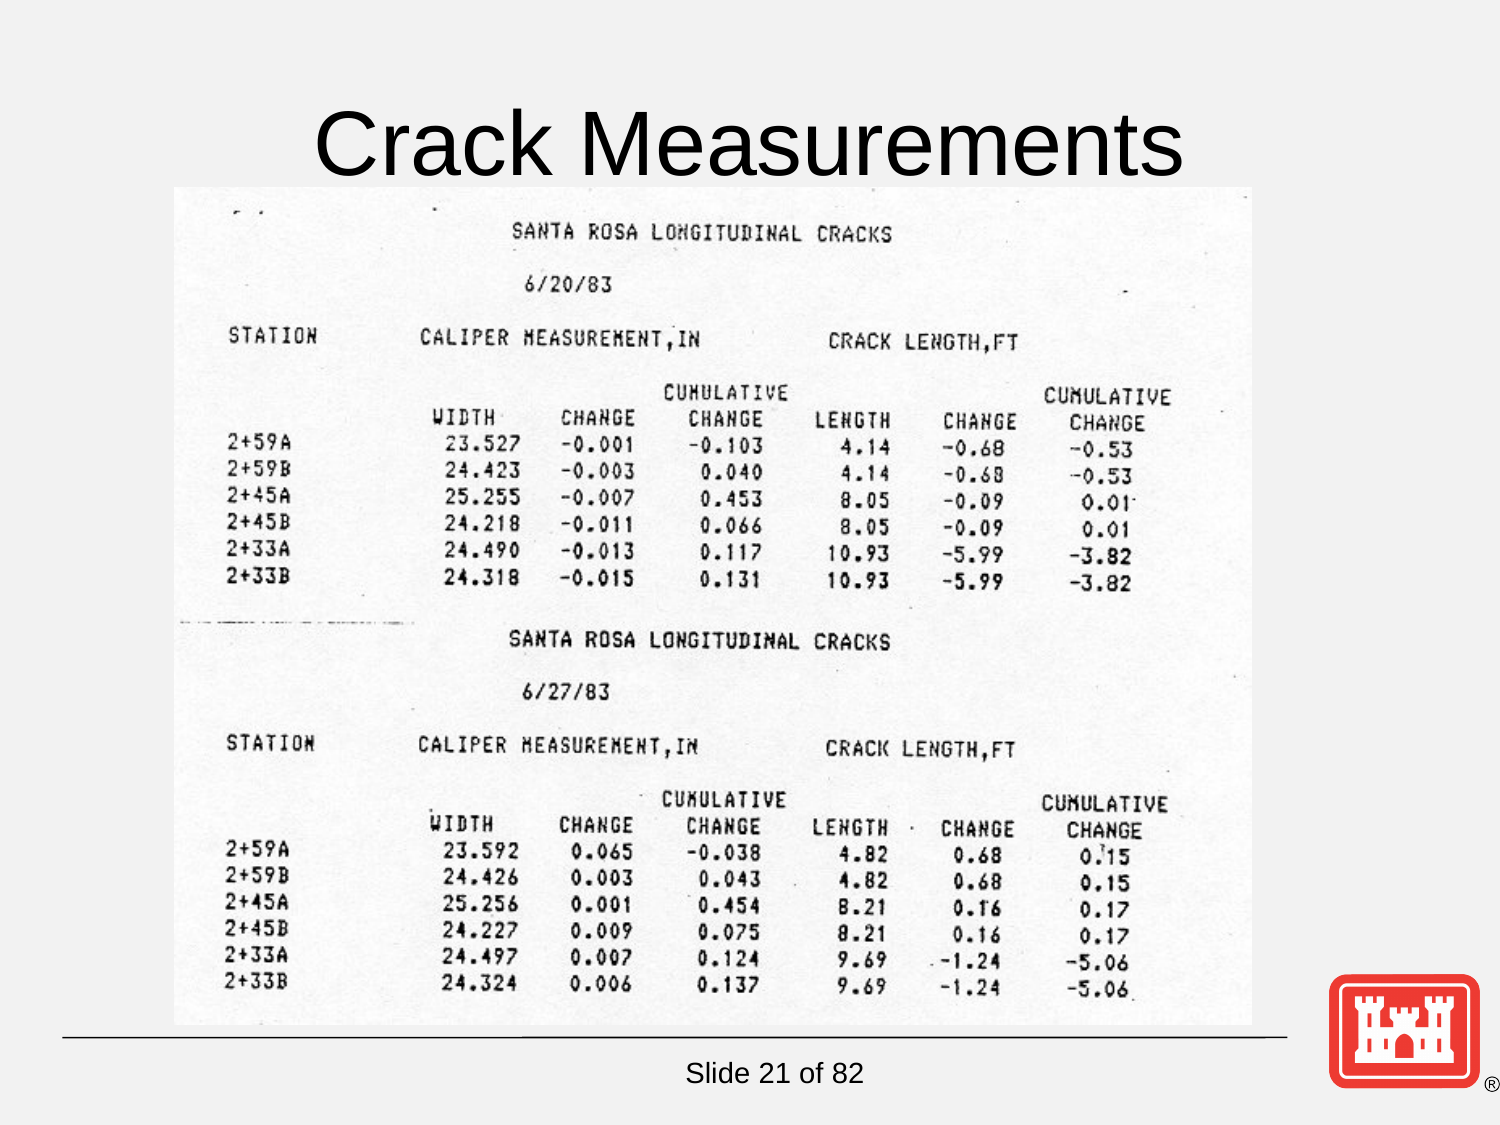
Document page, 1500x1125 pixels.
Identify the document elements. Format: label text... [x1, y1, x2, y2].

picture [174, 187, 1252, 1026]
title Crack Measurements [74, 44, 1426, 233]
picture [1329, 974, 1500, 1092]
slide_number Slide 21 of 82 [599, 1046, 951, 1125]
